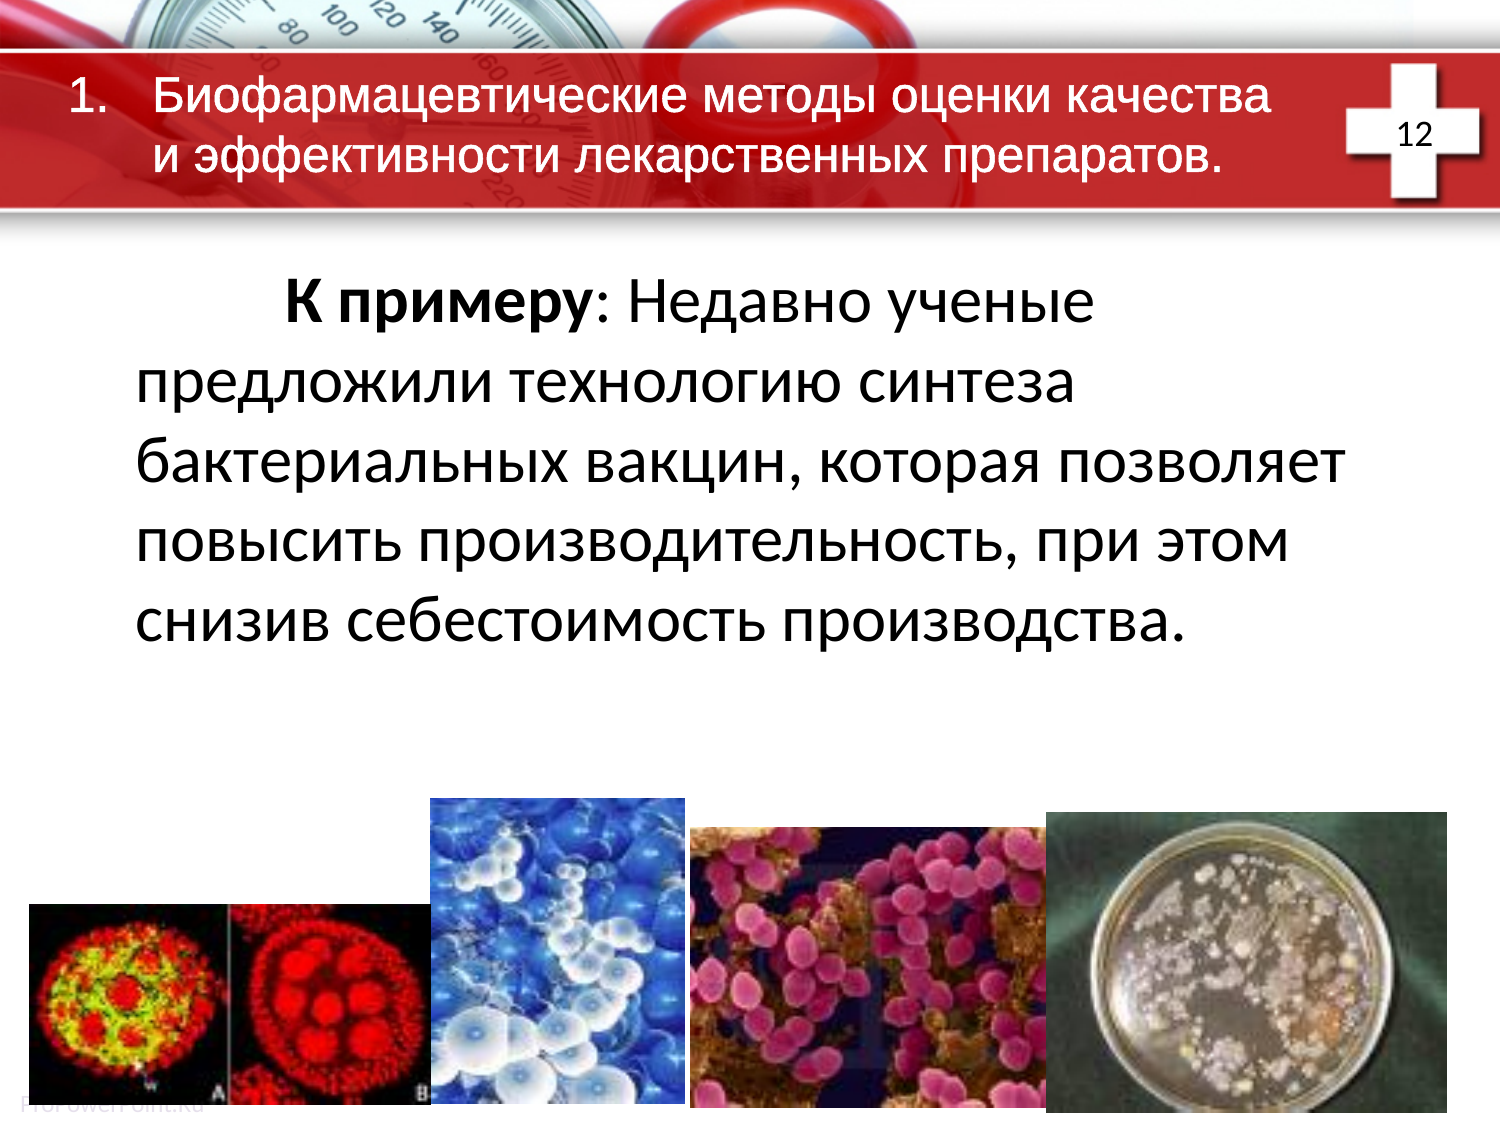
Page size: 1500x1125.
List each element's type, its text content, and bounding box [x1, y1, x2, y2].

text_box 12 [1326, 40, 1500, 222]
text_box Биофармацевтические методы оценки качества и эффективности лекарственных препаратов. [53, 54, 1294, 190]
list К примеру: Недавно ученые предложили технологию синтеза бактериальных вакцин, которая позволяет повысить производительность, при этом снизив себестоимость производства. [64, 247, 1436, 903]
picture [0, 0, 1500, 1125]
